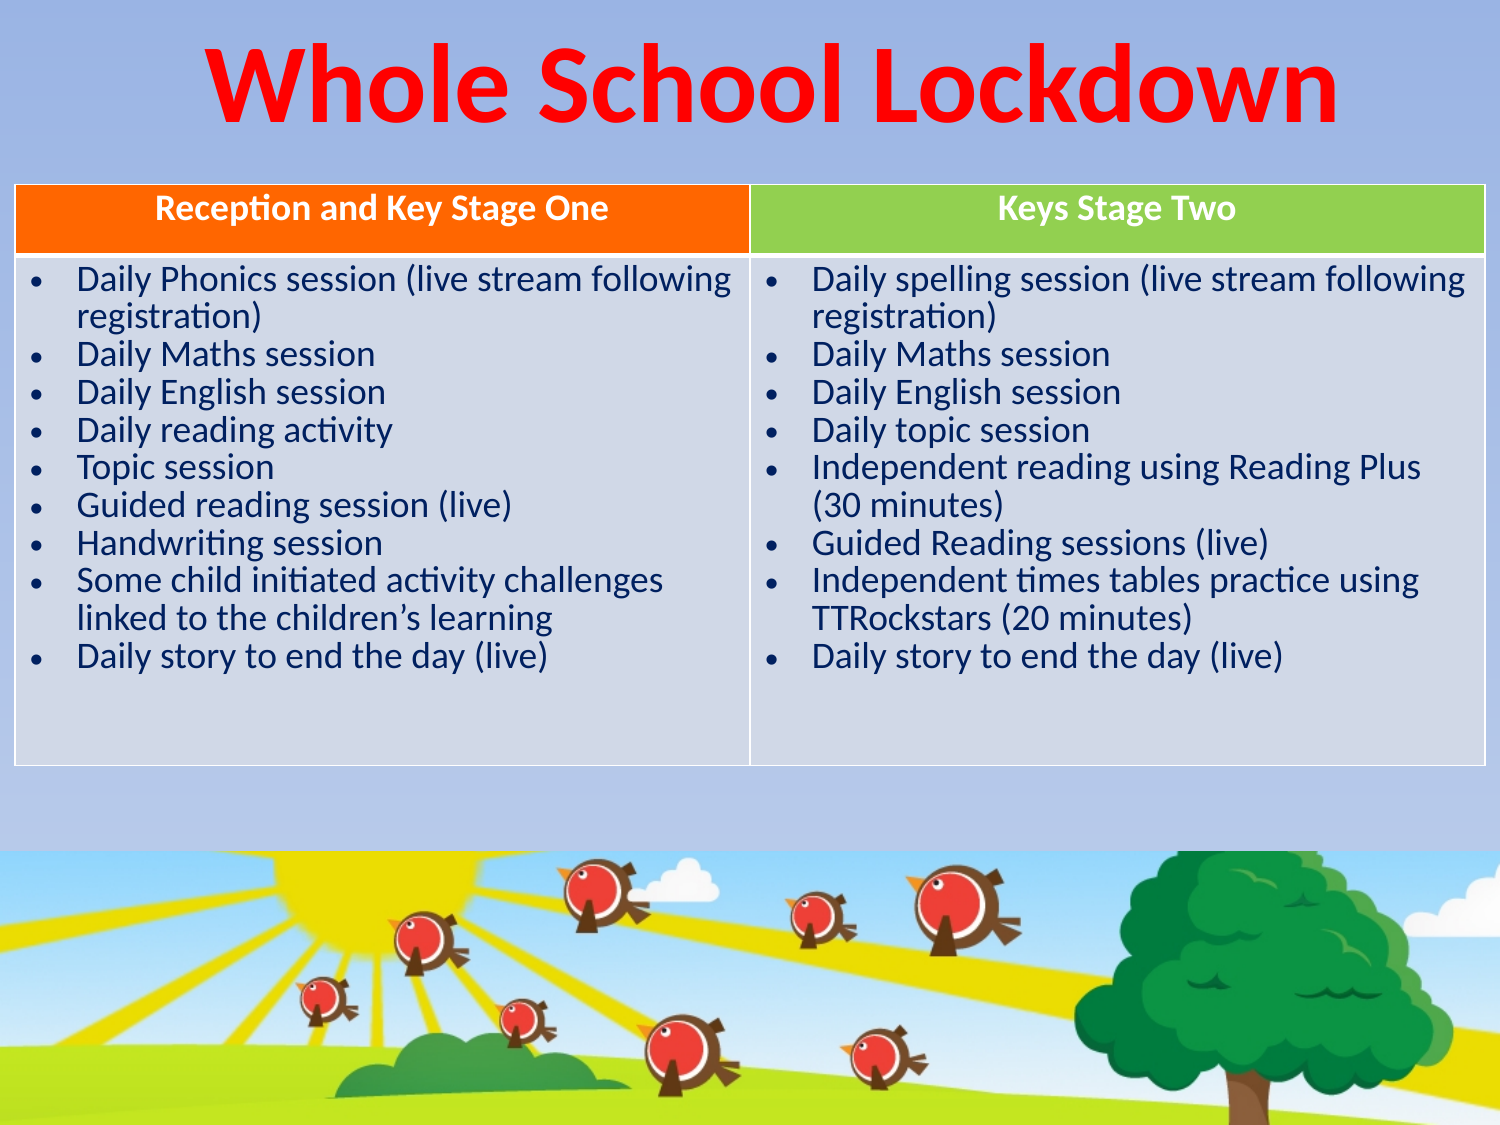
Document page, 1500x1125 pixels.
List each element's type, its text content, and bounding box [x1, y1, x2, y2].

text_box Whole School Lockdown [189, 2, 1357, 153]
table_cell Daily spelling session (live stream following registration) Daily Maths session Daily English session Daily topic session Independent reading using Reading Plus (30 minutes) Guided Reading sessions (live) Independent times tables practice using TTRockstars (20 minutes) Daily story to end the day (live) [751, 258, 1484, 765]
picture [0, 851, 1500, 1125]
table_cell Daily Phonics session (live stream following registration) Daily Maths session Daily English session Daily reading activity Topic session Guided reading session (live) Handwriting session Some child initiated activity challenges linked to the children’s learning Daily story to end the day (live) [16, 258, 749, 765]
table_header Keys Stage Two [751, 185, 1484, 253]
table_header Reception and Key Stage One [16, 185, 749, 253]
